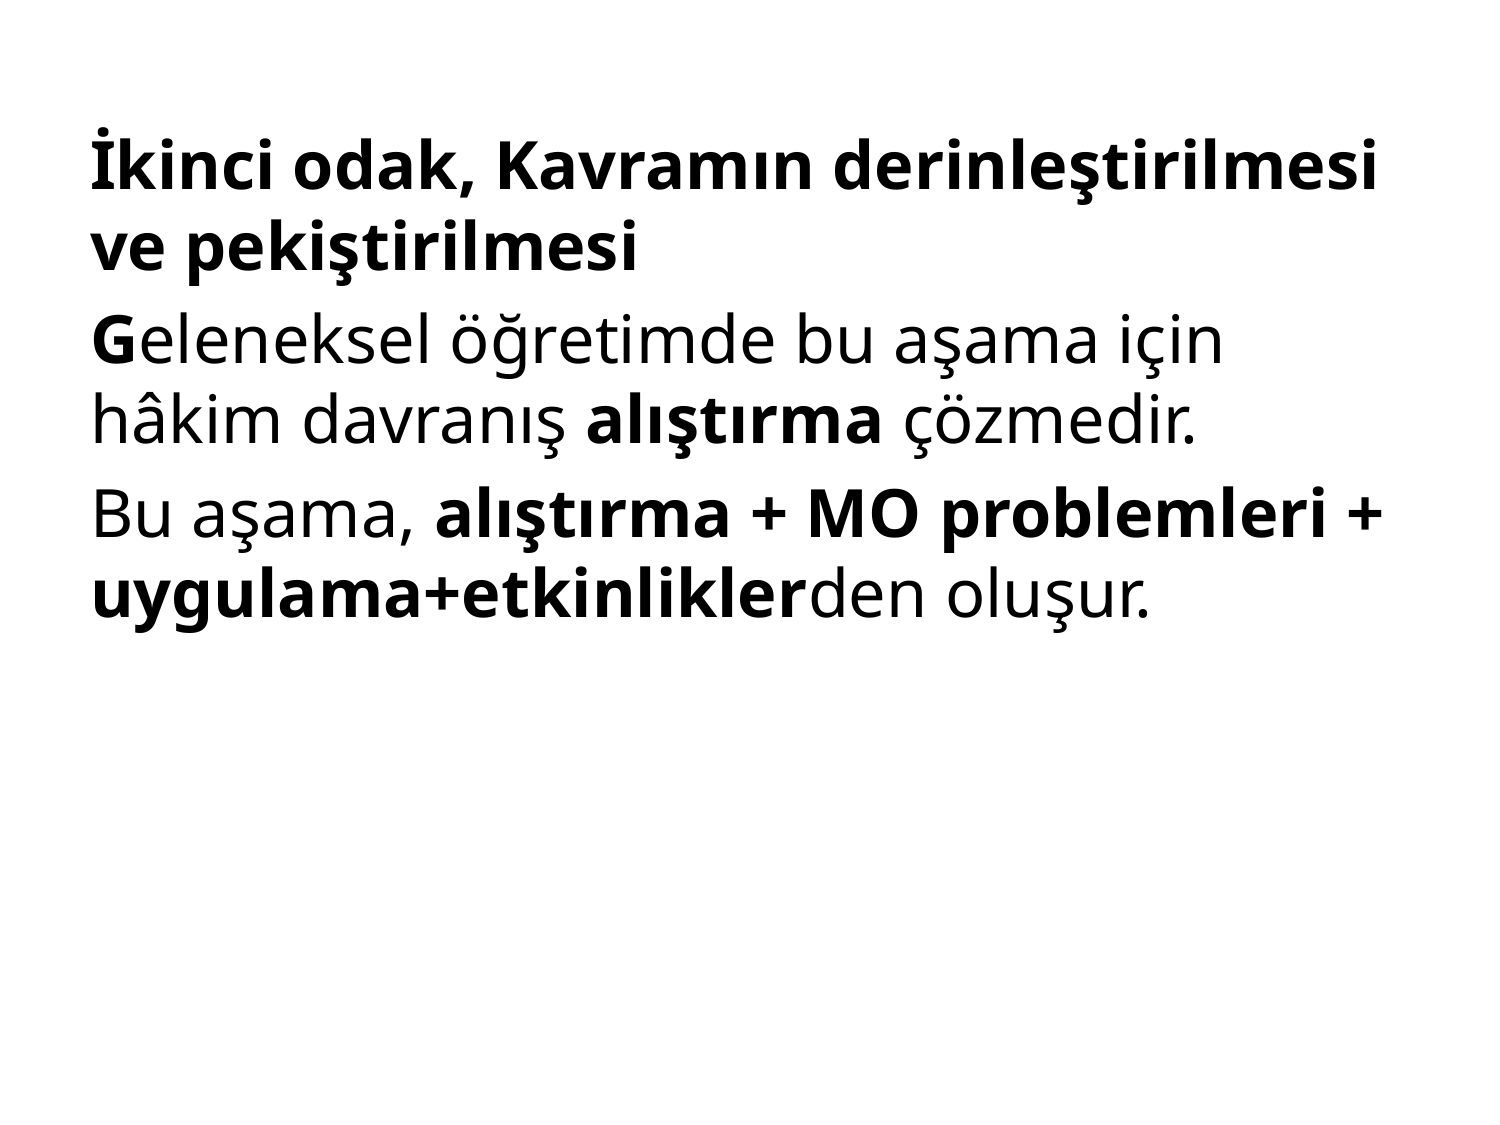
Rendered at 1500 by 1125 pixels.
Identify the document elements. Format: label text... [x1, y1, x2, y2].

list İkinci odak, Kavramın derinleştirilmesi ve pekiştirilmesi Geleneksel öğretimde bu aşama için hâkim davranış alıştırma çözmedir. Bu aşama, alıştırma + MO problemleri + uygulama+etkinliklerden oluşur. [75, 115, 1425, 1058]
